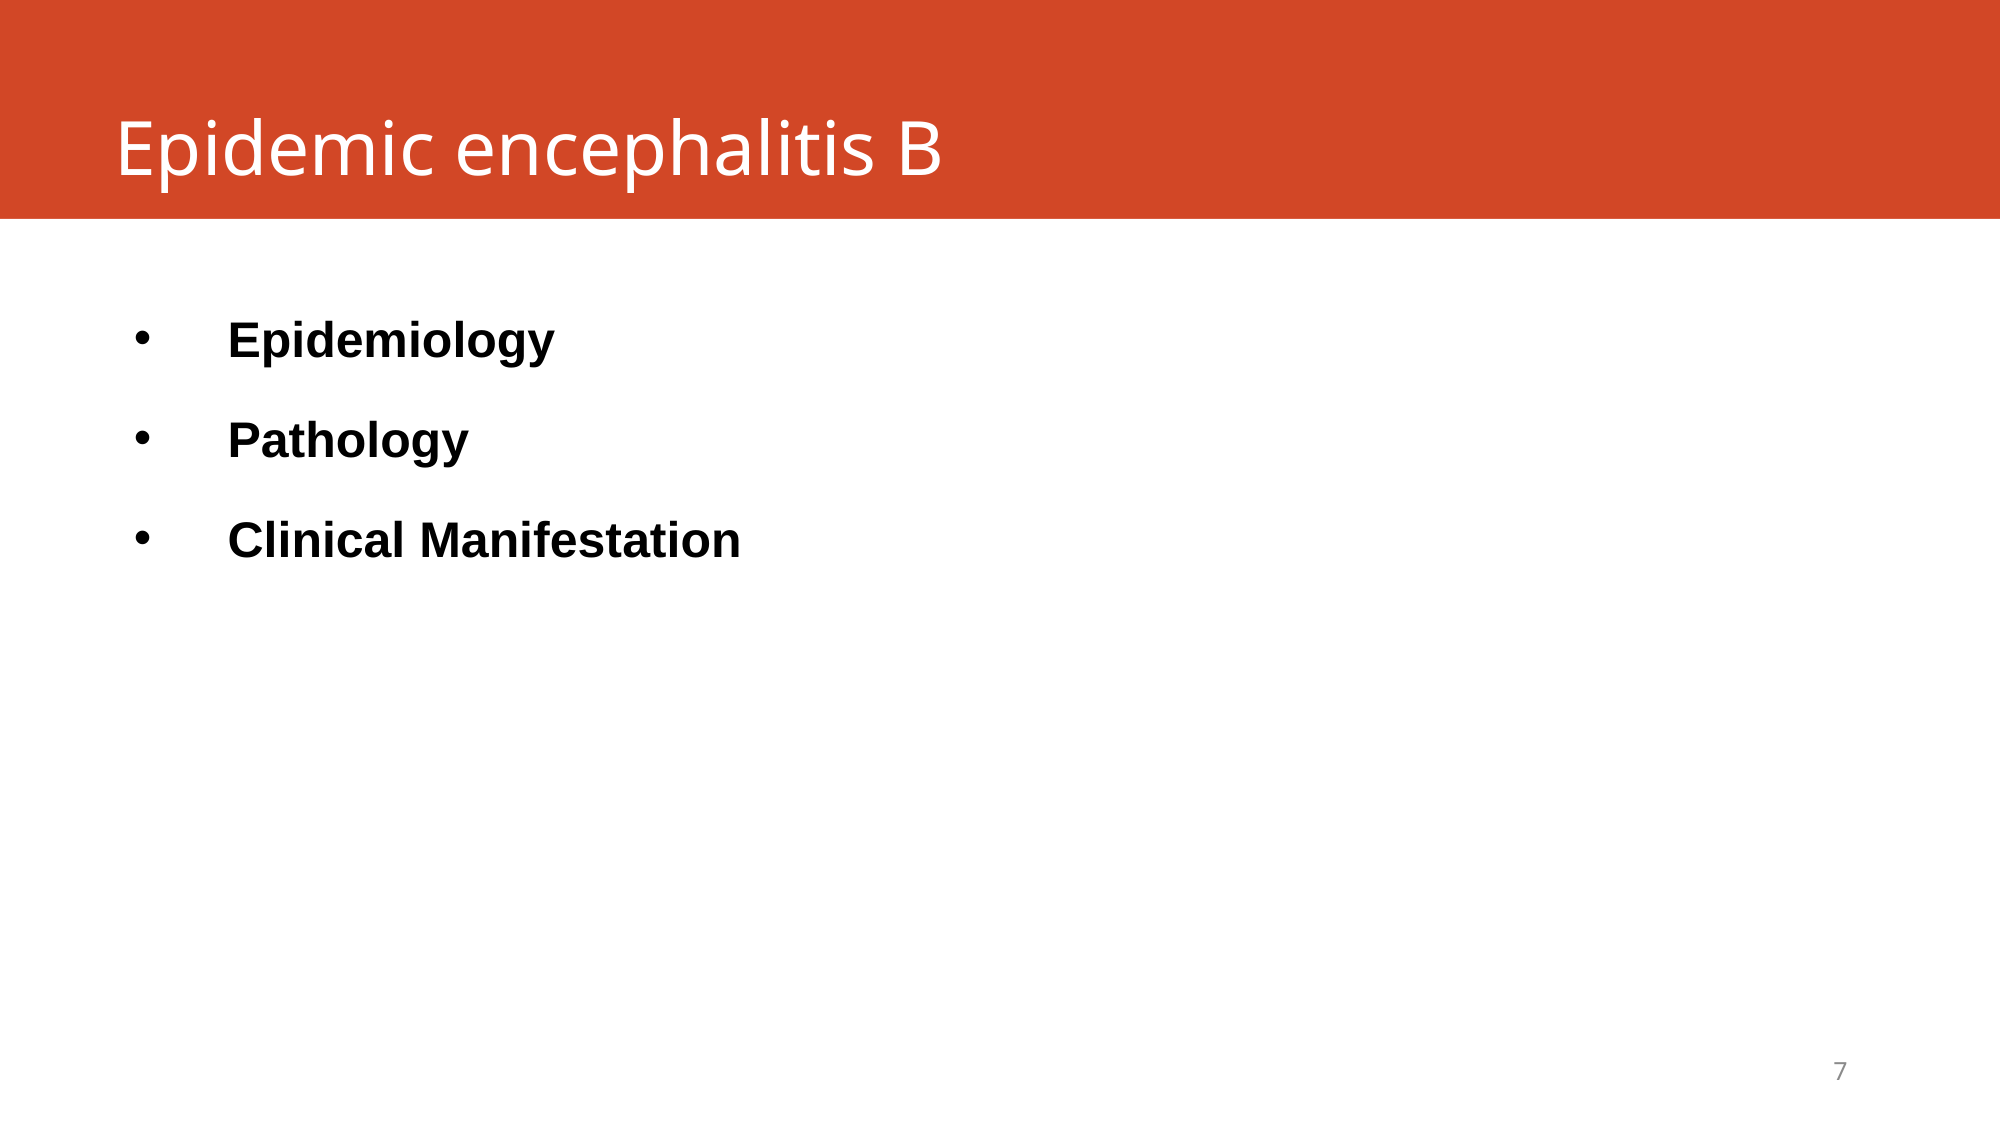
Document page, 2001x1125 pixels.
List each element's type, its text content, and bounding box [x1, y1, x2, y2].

slide_number 7 [1325, 1042, 1863, 1103]
text_box Epidemiology Pathology Clinical Manifestation [118, 299, 803, 1014]
title Epidemic encephalitis B [99, 0, 1863, 199]
